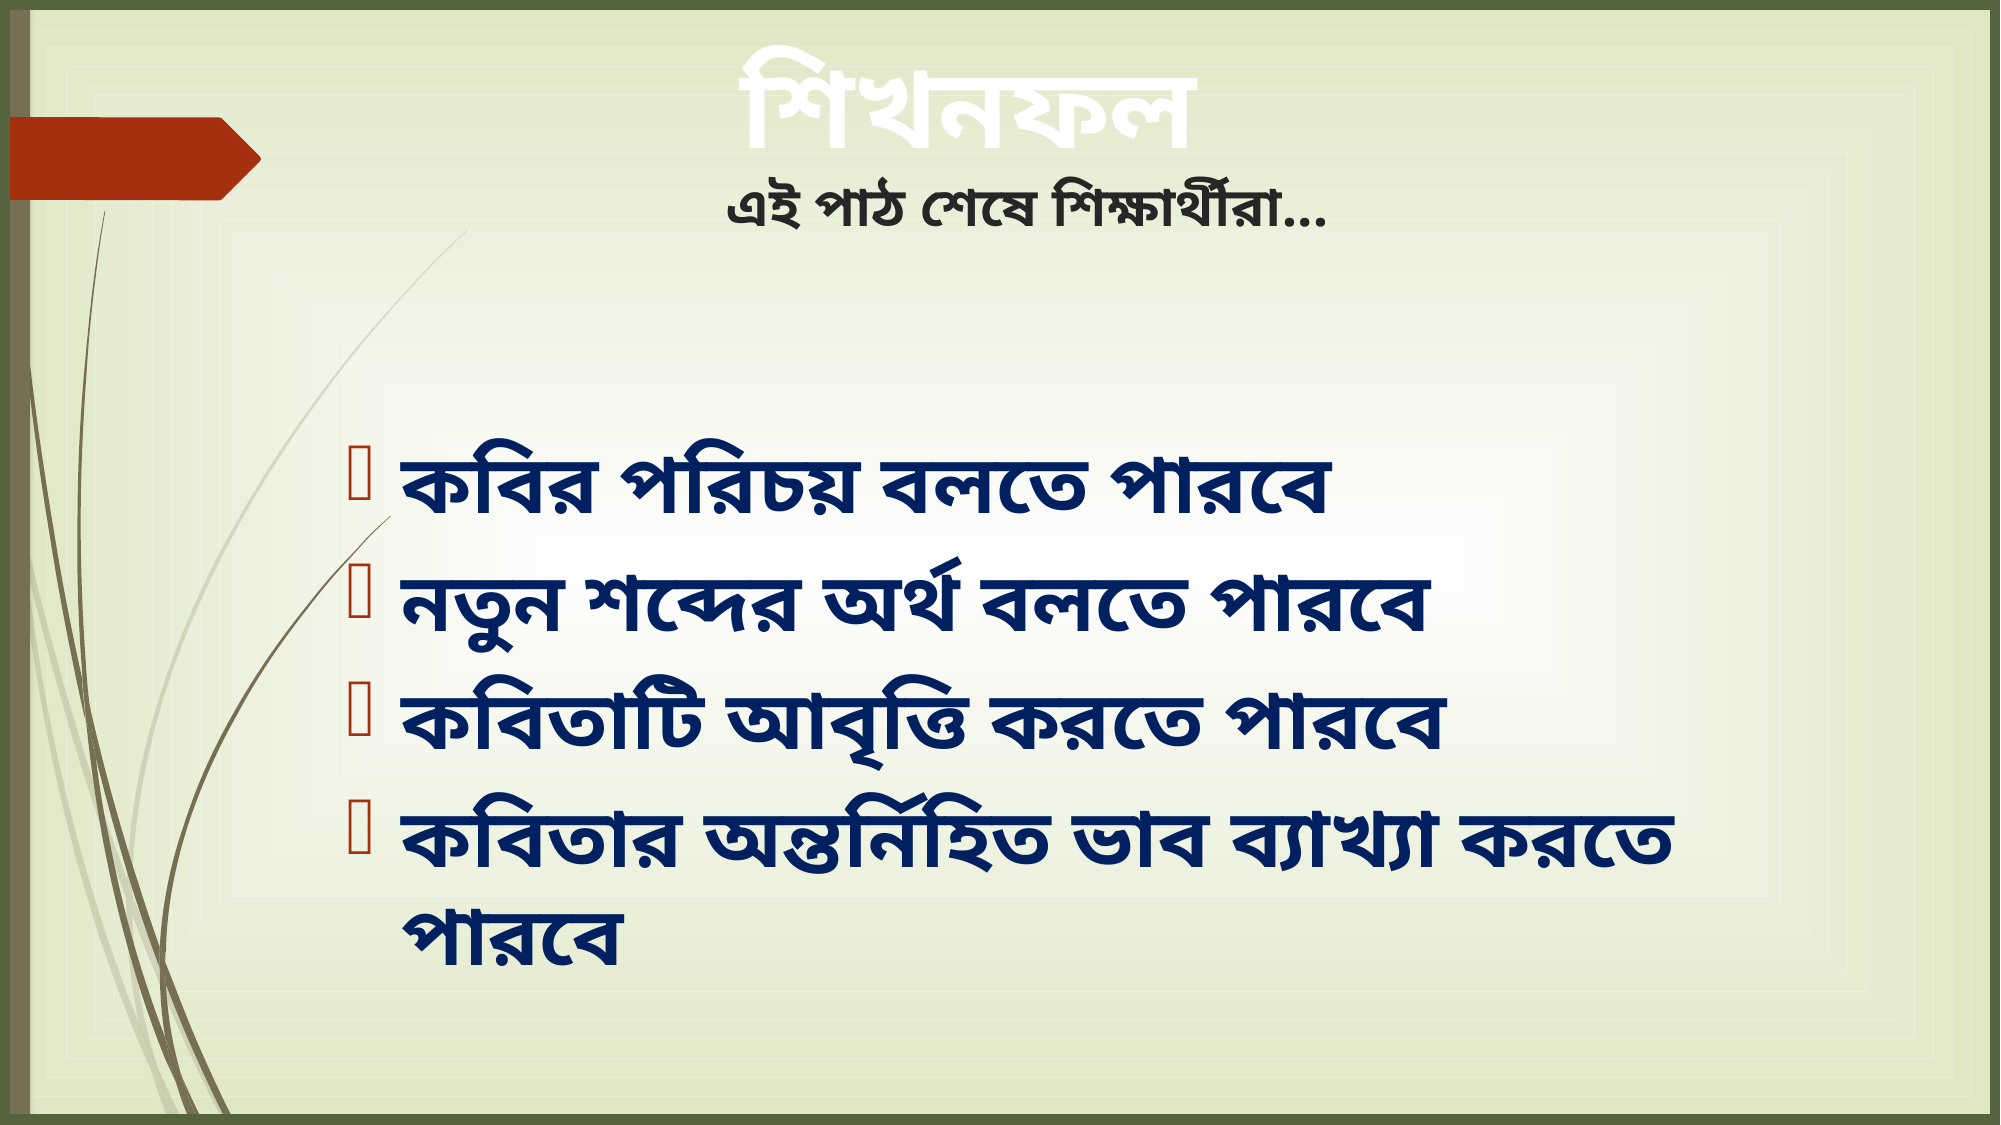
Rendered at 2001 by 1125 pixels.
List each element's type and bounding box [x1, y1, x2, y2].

text_box [0, 0, 2000, 1125]
